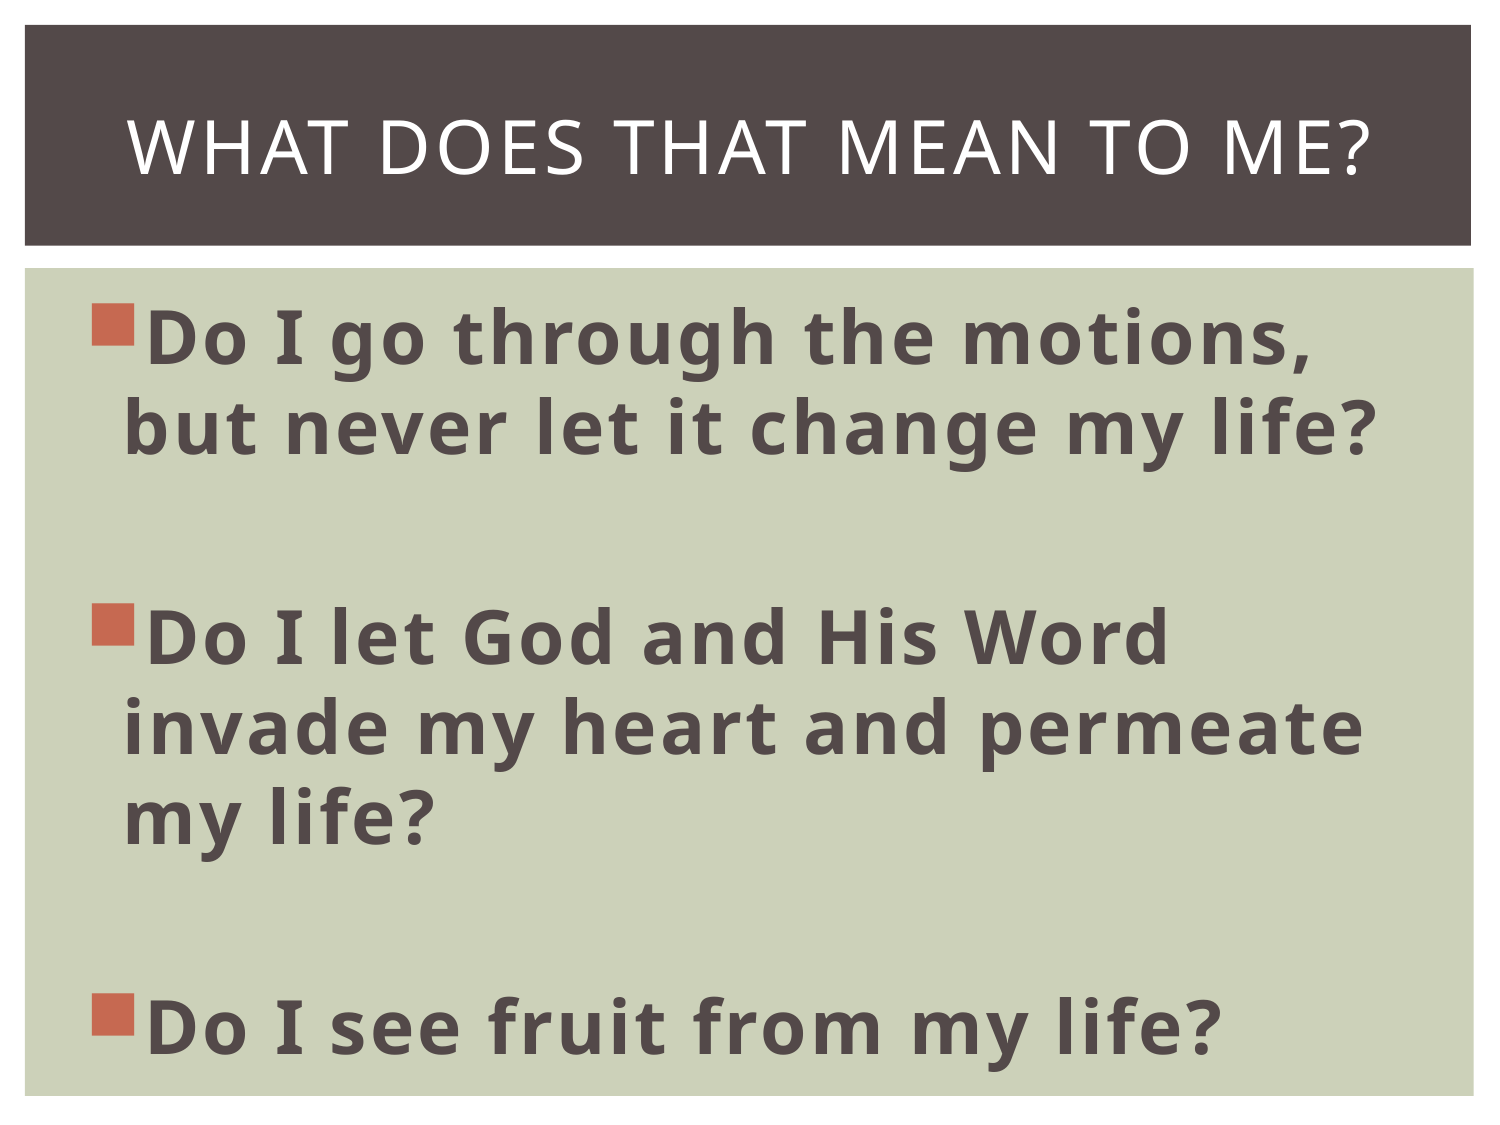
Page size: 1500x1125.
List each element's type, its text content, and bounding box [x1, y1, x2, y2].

title What does that mean to me? [62, 58, 1438, 232]
list Do I go through the motions, but never let it change my life? Do I let God and His Word invade my heart and permeate my life? Do I see fruit from my life? [62, 281, 1442, 1005]
